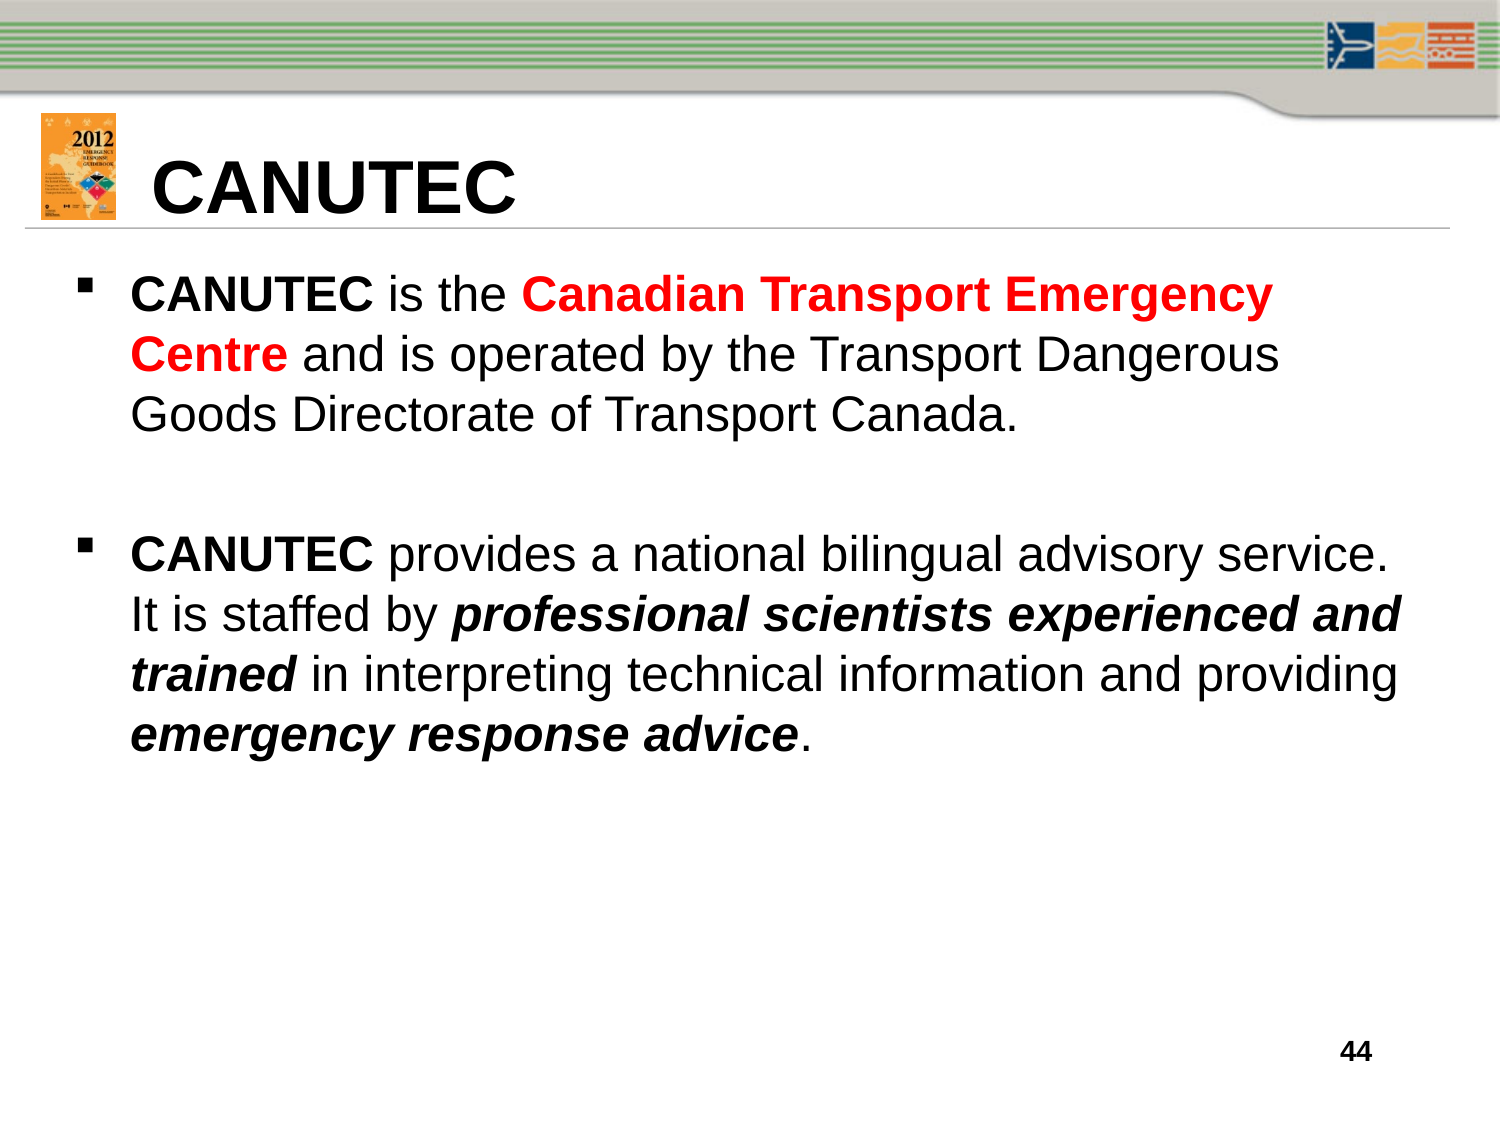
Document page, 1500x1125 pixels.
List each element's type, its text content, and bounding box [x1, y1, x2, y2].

slide_number 44 [1074, 1024, 1388, 1101]
list CANUTEC is the Canadian Transport Emergency Centre and is operated by the Transport Dangerous Goods Directorate of Transport Canada. CANUTEC provides a national bilingual advisory service. It is staffed by professional scientists experienced and trained in interpreting technical information and providing emergency response advice. [58, 253, 1424, 942]
picture [0, 0, 1500, 127]
title CANUTEC [17, 89, 1293, 278]
